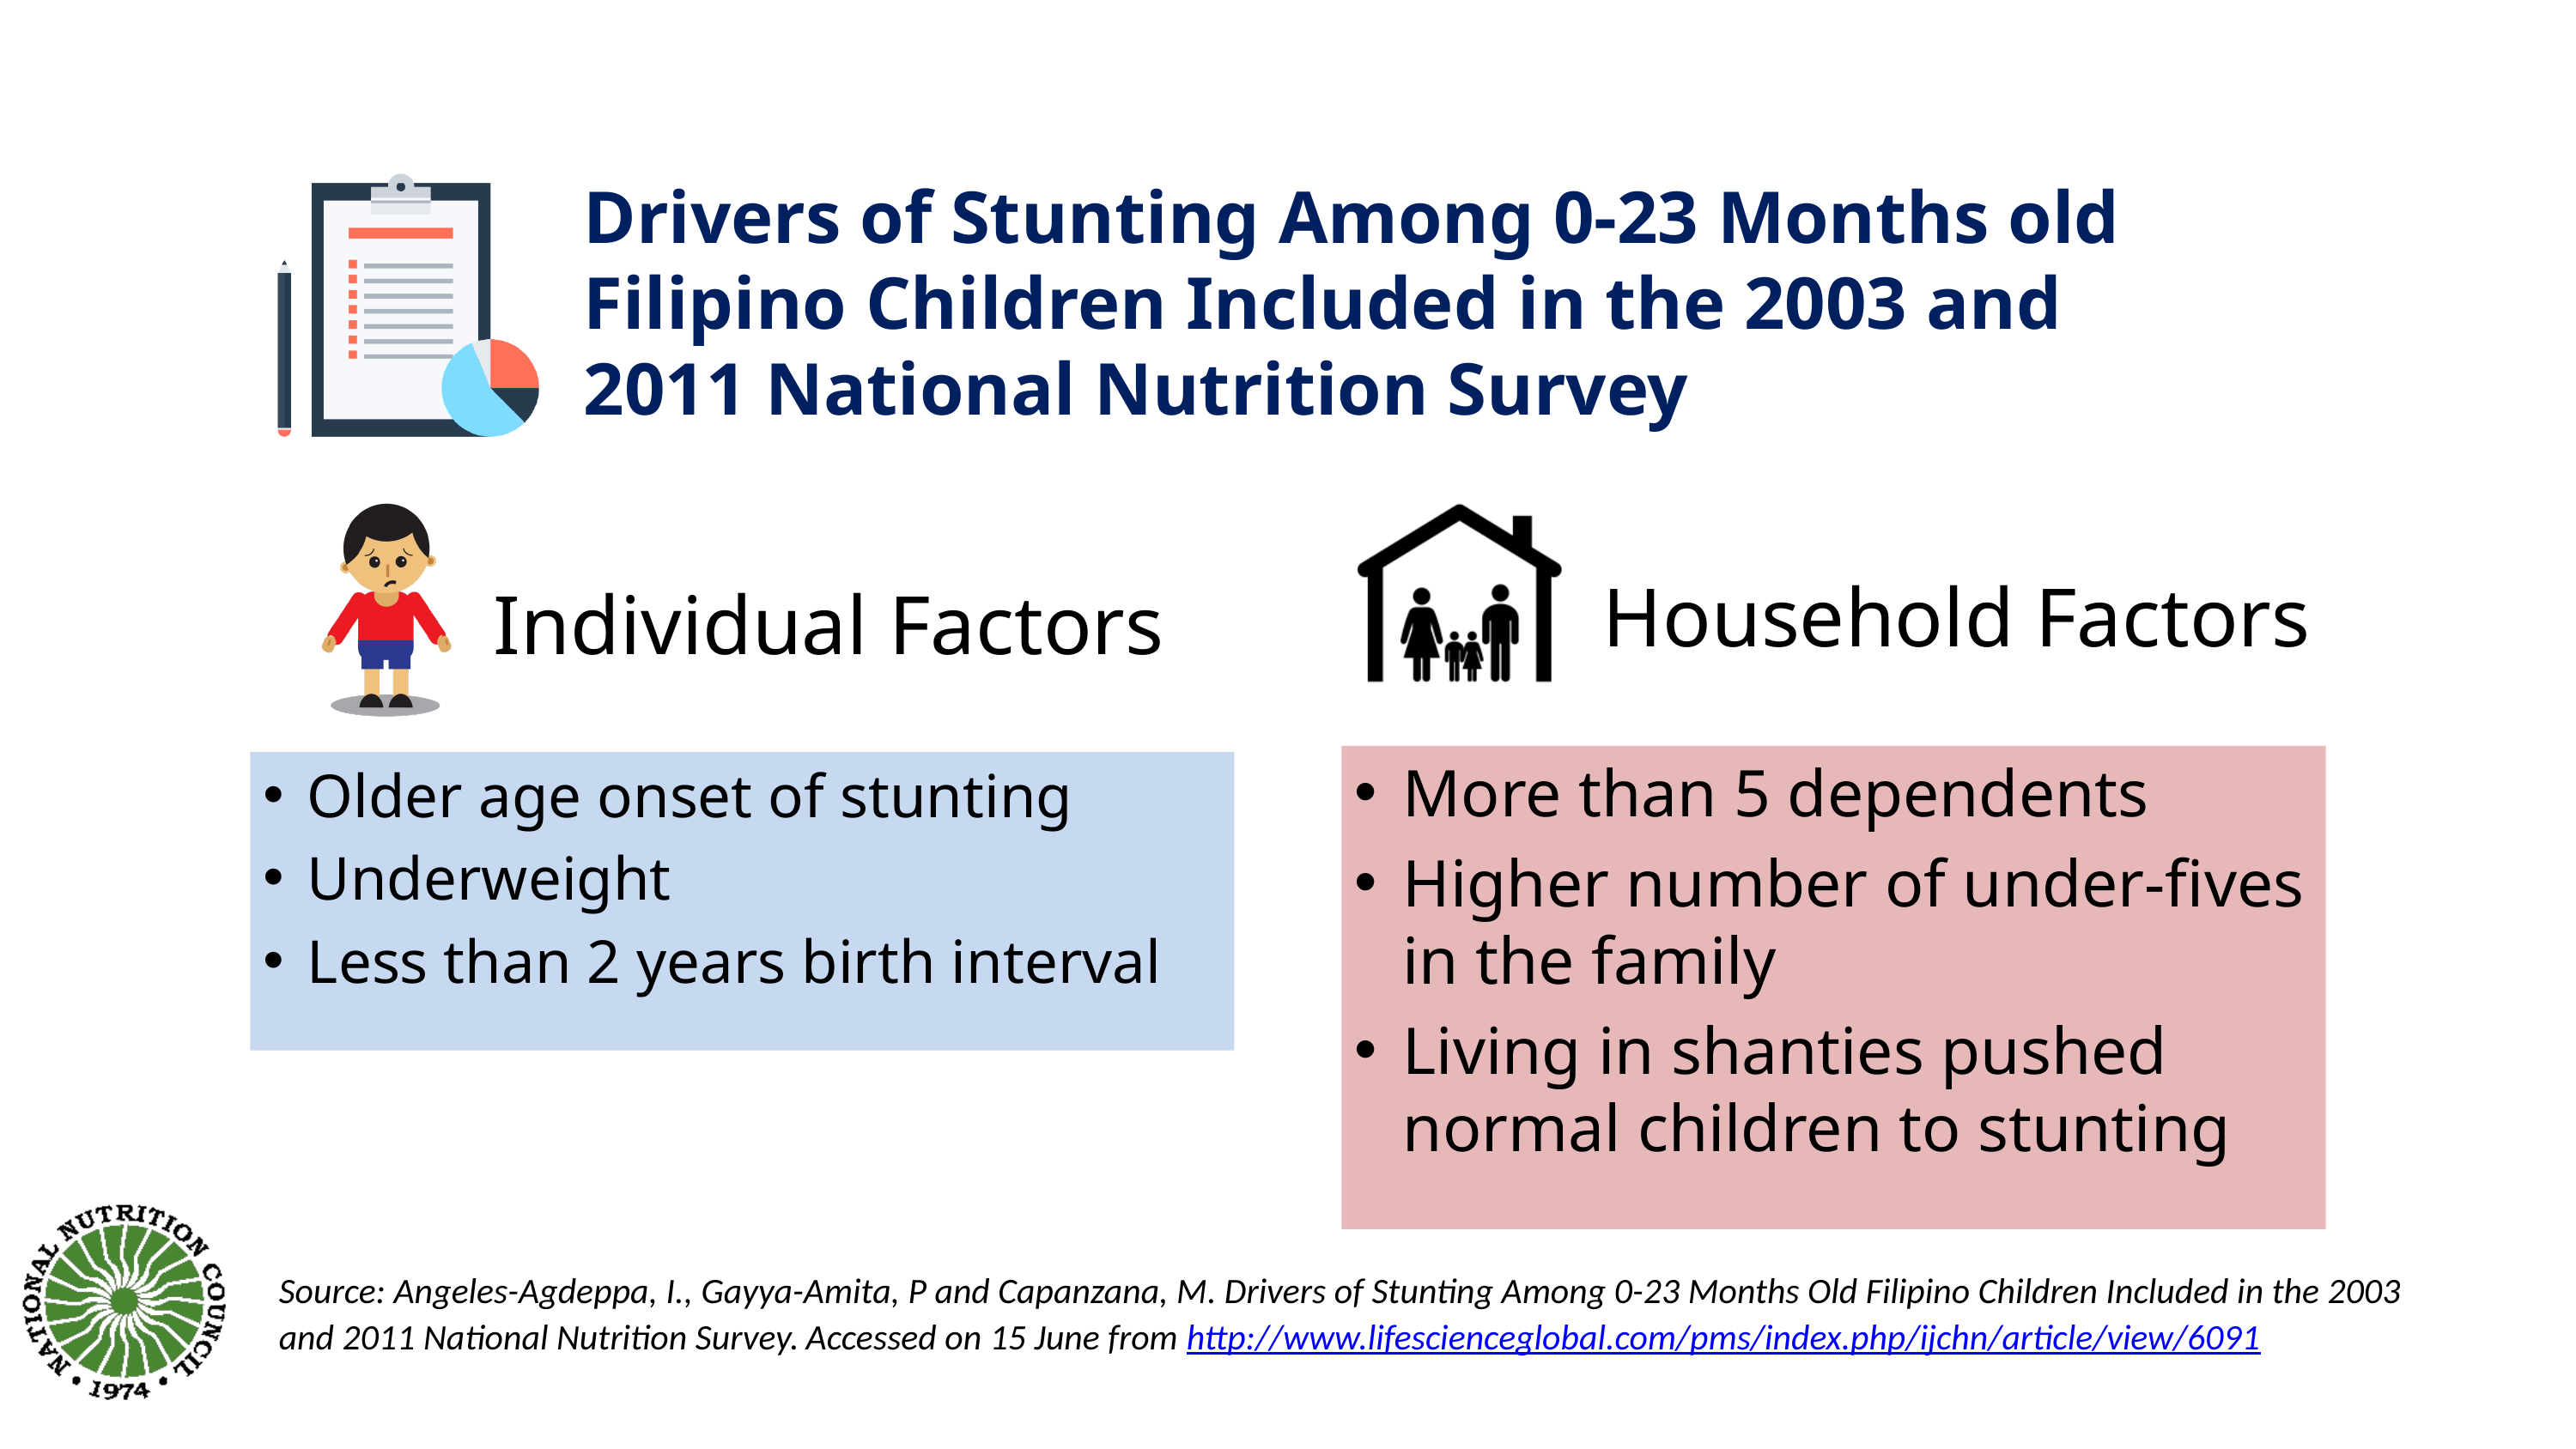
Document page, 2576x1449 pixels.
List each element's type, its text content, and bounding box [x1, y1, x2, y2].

list More than 5 dependents Higher number of under-fives in the family Living in shanties pushed normal children to stunting [1341, 745, 2326, 1229]
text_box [301, 493, 462, 724]
slide_number 26 [922, 894, 1224, 947]
picture [237, 142, 559, 464]
text_box Household Factors [1590, 560, 2324, 670]
text_box Individual Factors [481, 567, 1177, 677]
picture [1346, 479, 1573, 706]
title Drivers of Stunting Among 0-23 Months old Filipino Children Included in the 2003 and 2011 National Nutrition Survey [570, 220, 2178, 381]
list Older age onset of stunting Underweight Less than 2 years birth interval [250, 751, 1235, 1051]
text_box Source: Angeles-Agdeppa, I., Gayya-Amita, P and Capanzana, M. Drivers of Stunting Among 0-23 Months Old Filipino Children Included in the 2003 and 2011 National Nutrition Survey. Accessed on 15 June from http://www.lifescienceglobal.com/pms/index.php/ijchn/article/view/6091 [283, 1258, 2447, 1446]
picture [0, 1153, 279, 1449]
